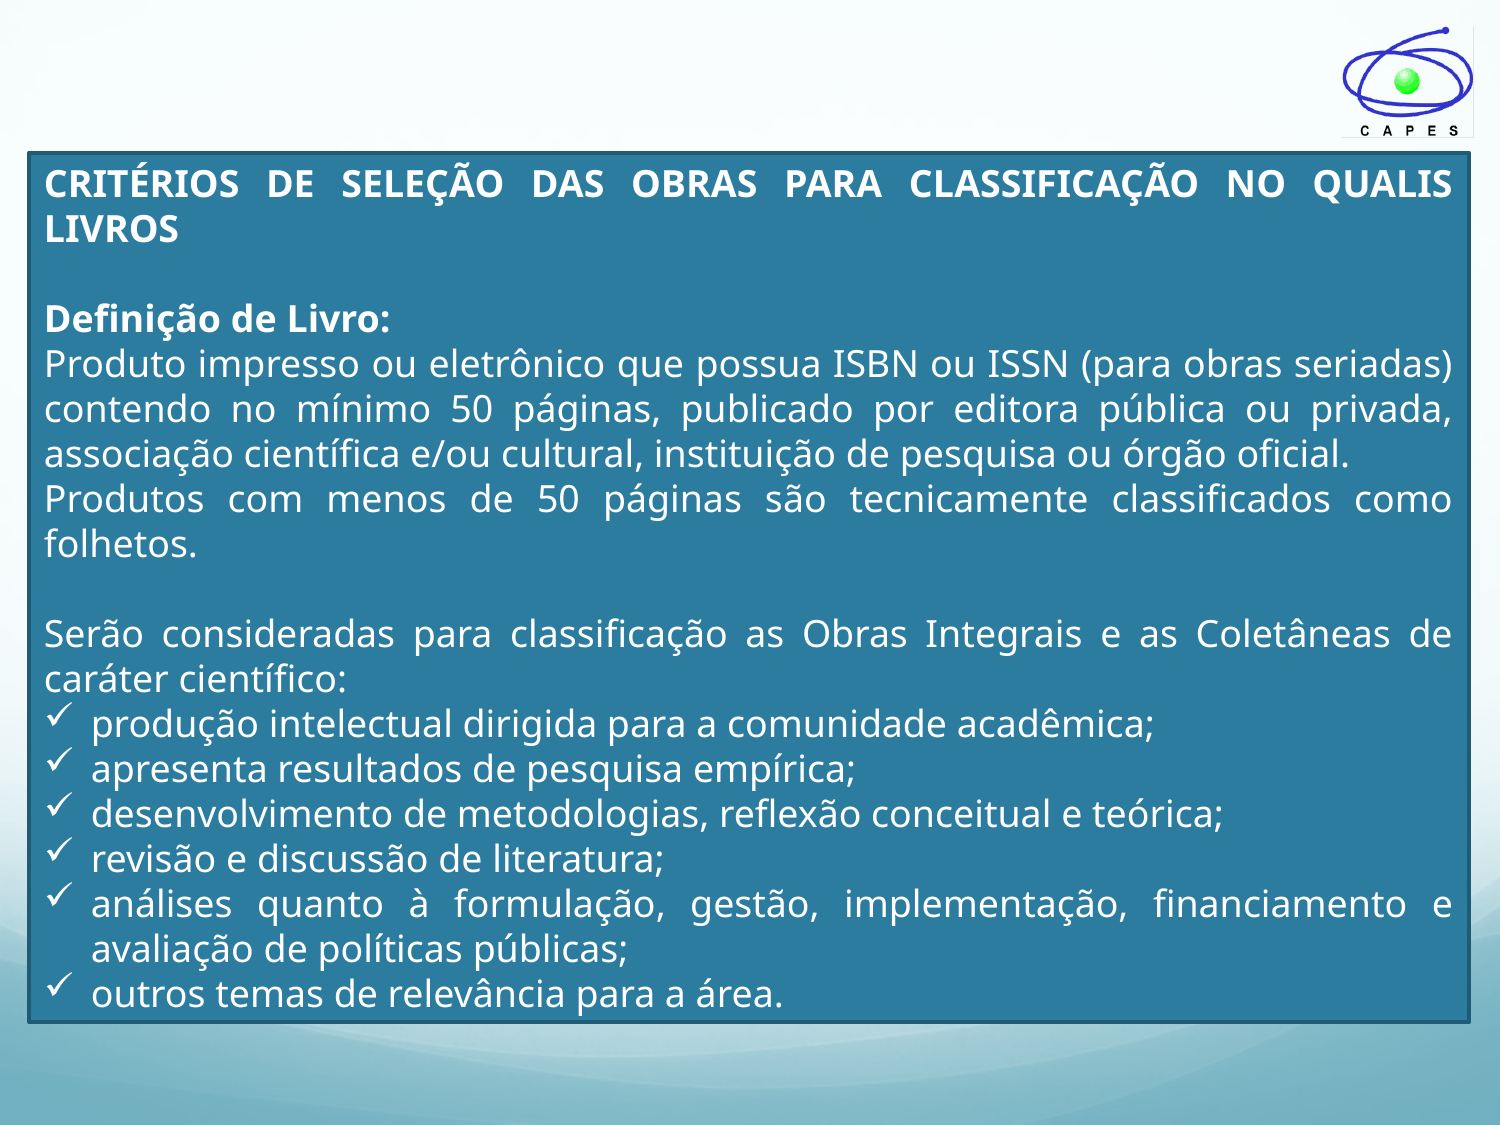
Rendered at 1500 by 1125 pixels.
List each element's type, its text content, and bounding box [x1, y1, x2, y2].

picture [1341, 24, 1475, 138]
text_box CRITÉRIOS DE SELEÇÃO DAS OBRAS PARA CLASSIFICAÇÃO NO QUALIS LIVROS Definição de Livro: Produto impresso ou eletrônico que possua ISBN ou ISSN (para obras seriadas) contendo no mínimo 50 páginas, publicado por editora pública ou privada, associação científica e/ou cultural, instituição de pesquisa ou órgão oficial. Produtos com menos de 50 páginas são tecnicamente classificados como folhetos. Serão consideradas para classificação as Obras Integrais e as Coletâneas de caráter científico: produção intelectual dirigida para a comunidade acadêmica; apresenta resultados de pesquisa empírica; desenvolvimento de metodologias, reflexão conceitual e teórica; revisão e discussão de literatura; análises quanto à formulação, gestão, implementação, financiamento e avaliação de políticas públicas; outros temas de relevância para a área. [27, 151, 1471, 1024]
